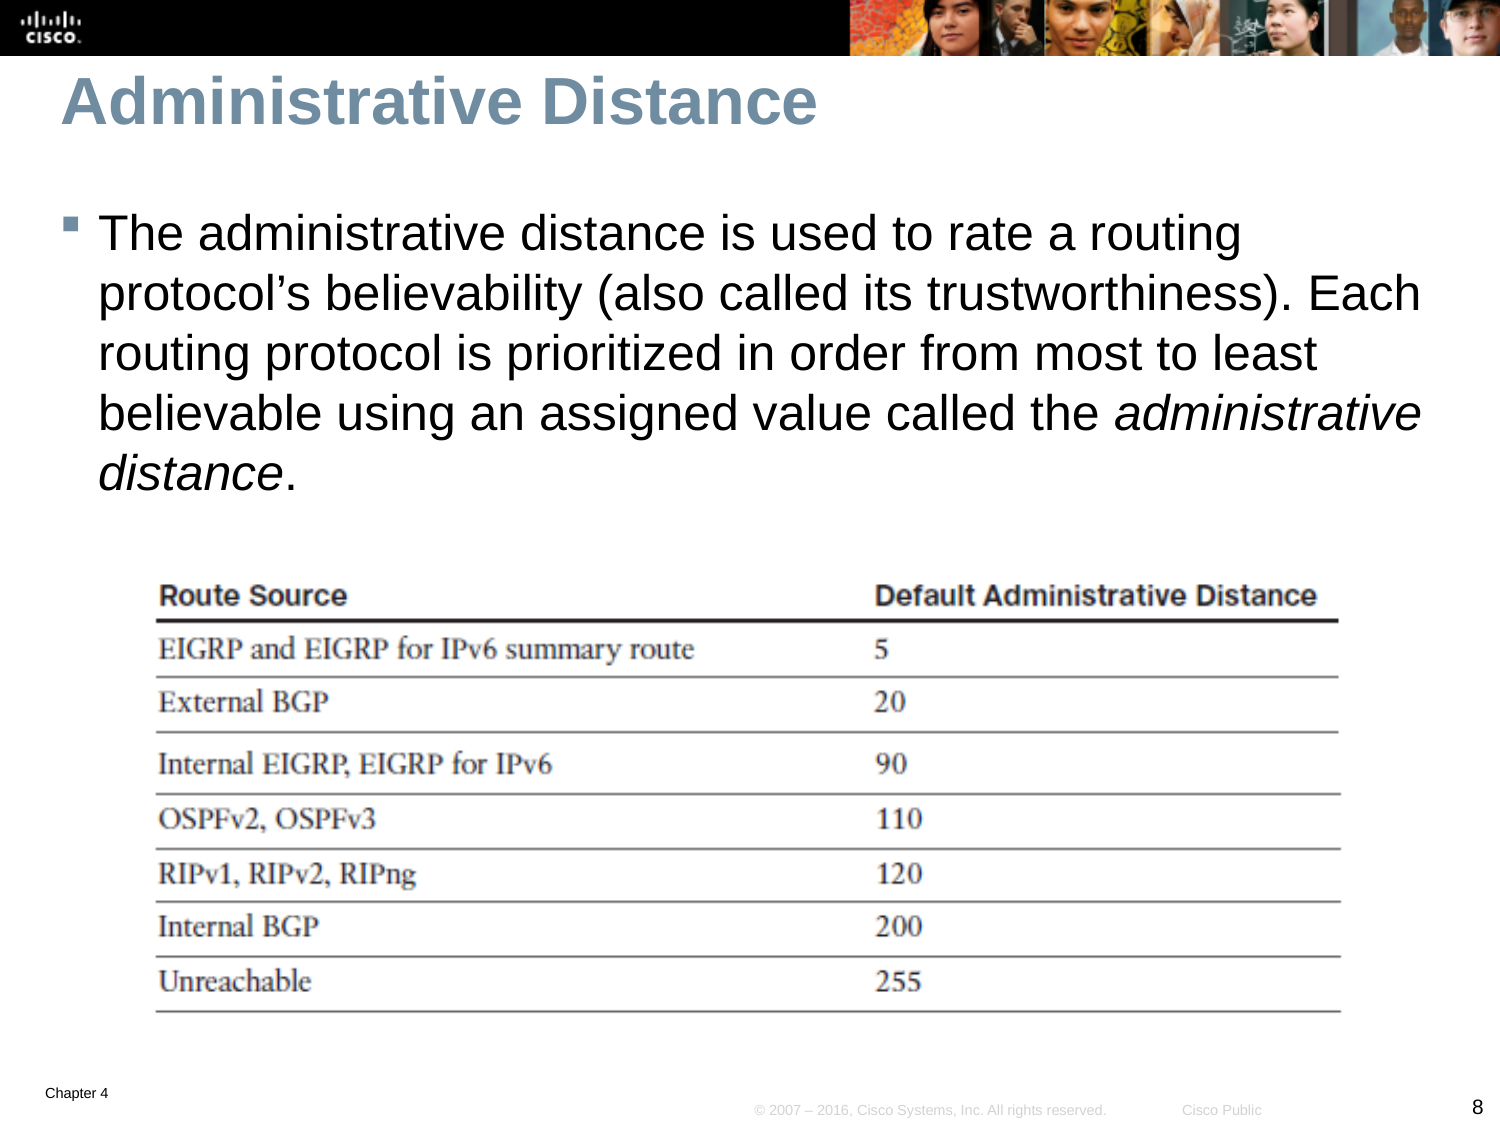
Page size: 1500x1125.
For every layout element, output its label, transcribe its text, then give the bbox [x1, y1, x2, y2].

picture [0, 0, 1500, 56]
title Administrative Distance [45, 59, 1444, 182]
picture [141, 564, 1359, 1028]
list The administrative distance is used to rate a routing protocol’s believability (also called its trustworthiness). Each routing protocol is prioritized in order from most to least believable using an assigned value called the administrative distance. [45, 193, 1444, 1037]
